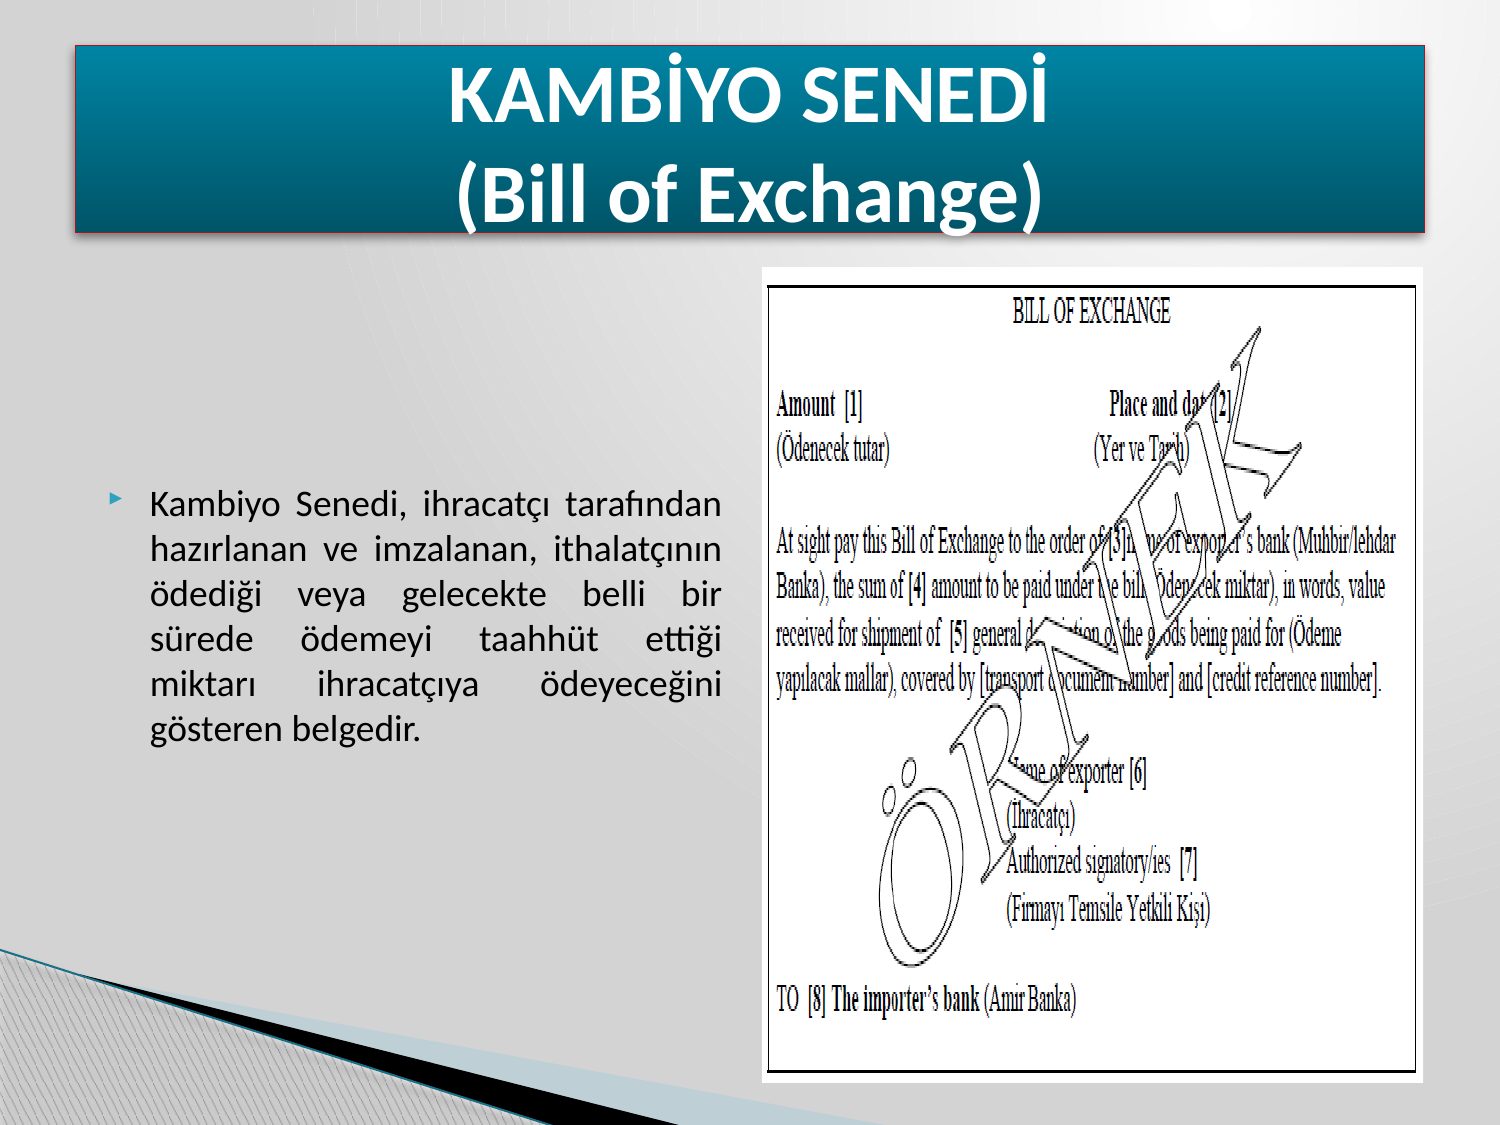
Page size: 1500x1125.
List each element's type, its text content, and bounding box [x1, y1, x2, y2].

picture [761, 266, 1424, 1083]
list Kambiyo Senedi, ihracatçı tarafından hazırlanan ve imzalanan, ithalatçının ödediği veya gelecekte belli bir sürede ödemeyi taahhüt ettiği miktarı ihracatçıya ödeyeceğini gösteren belgedir. [75, 244, 738, 986]
title KAMBİYO SENEDİ (Bill of Exchange) [75, 45, 1425, 233]
